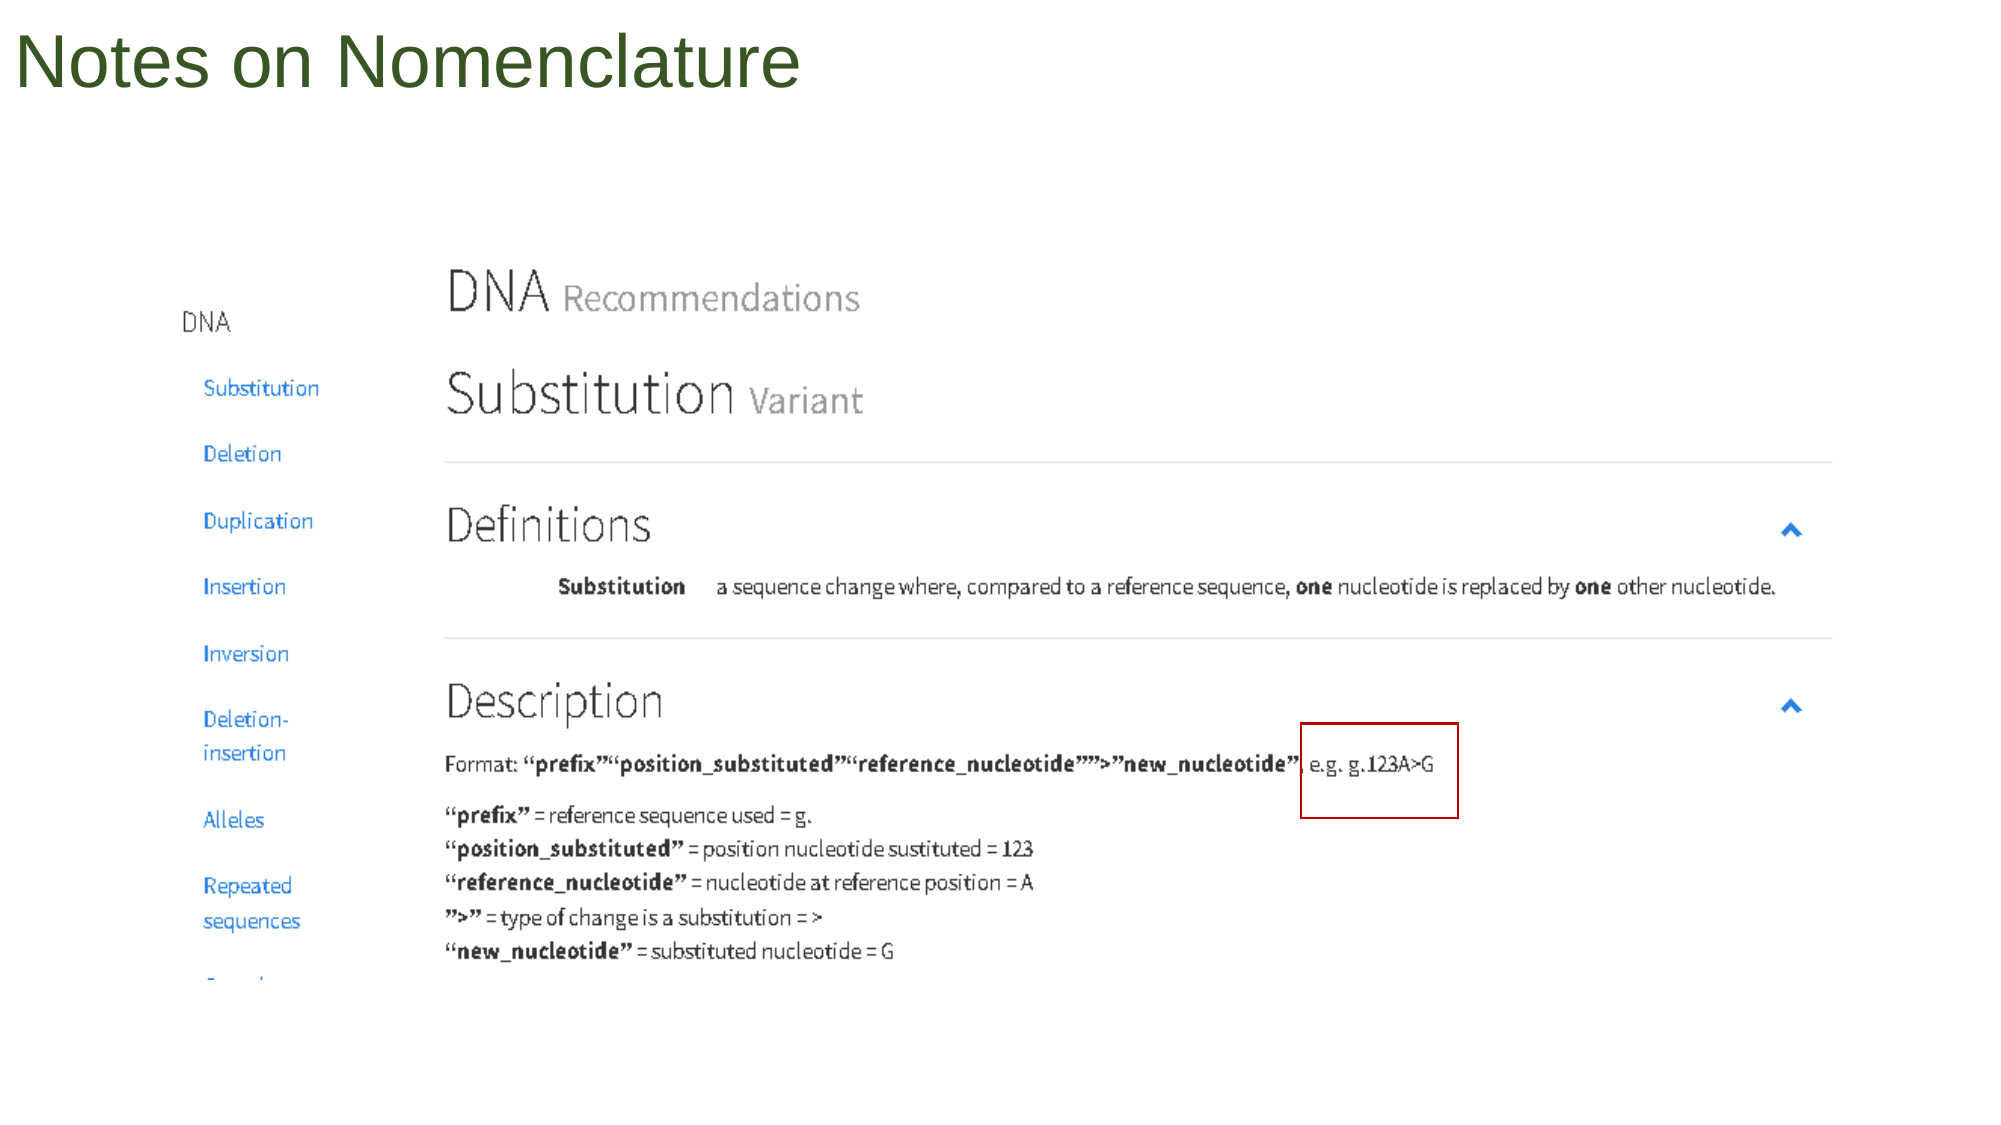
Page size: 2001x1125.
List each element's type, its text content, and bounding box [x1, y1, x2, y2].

text_box Notes on Nomenclature [0, 15, 1725, 137]
picture [0, 201, 2000, 980]
